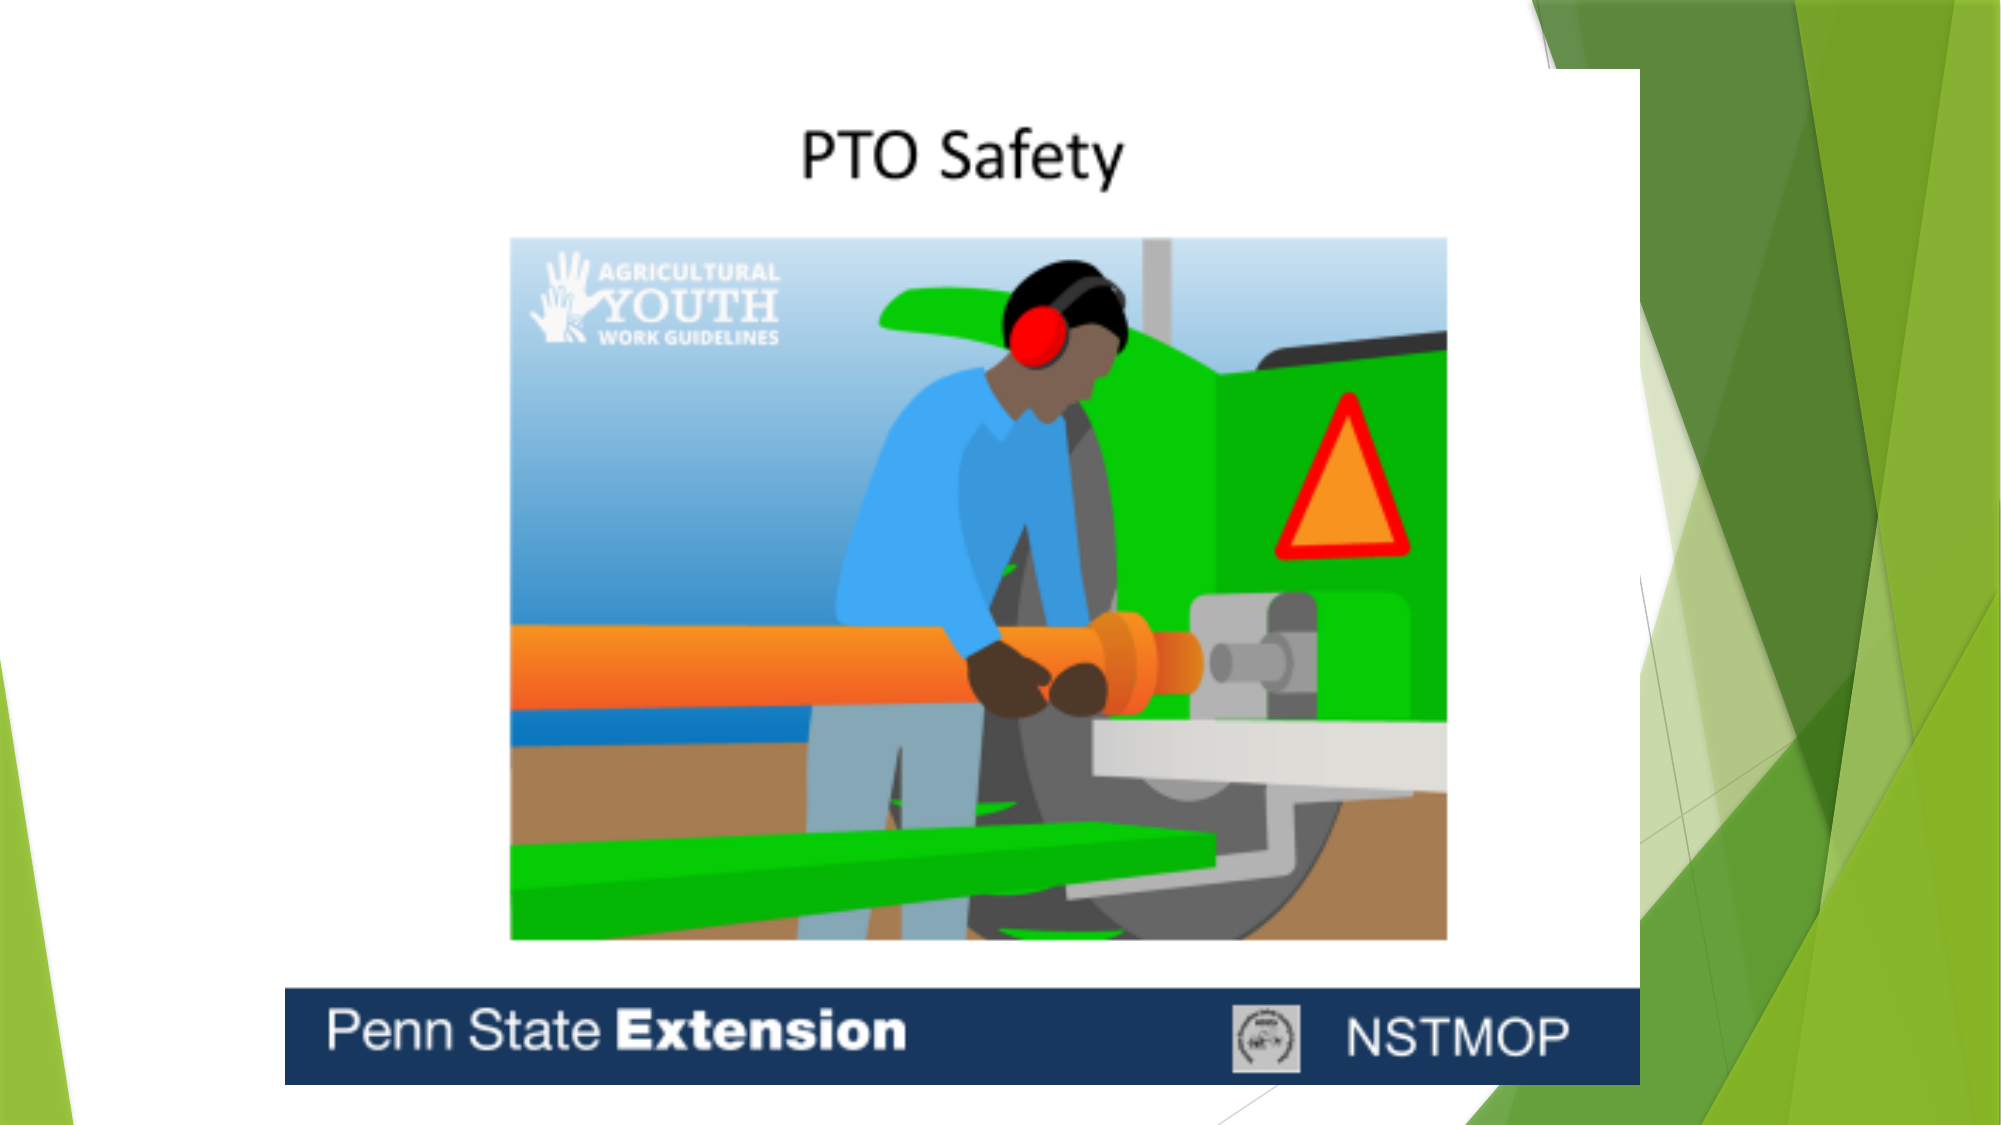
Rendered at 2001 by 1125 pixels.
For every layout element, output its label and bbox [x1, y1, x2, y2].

picture [285, 68, 1641, 1086]
